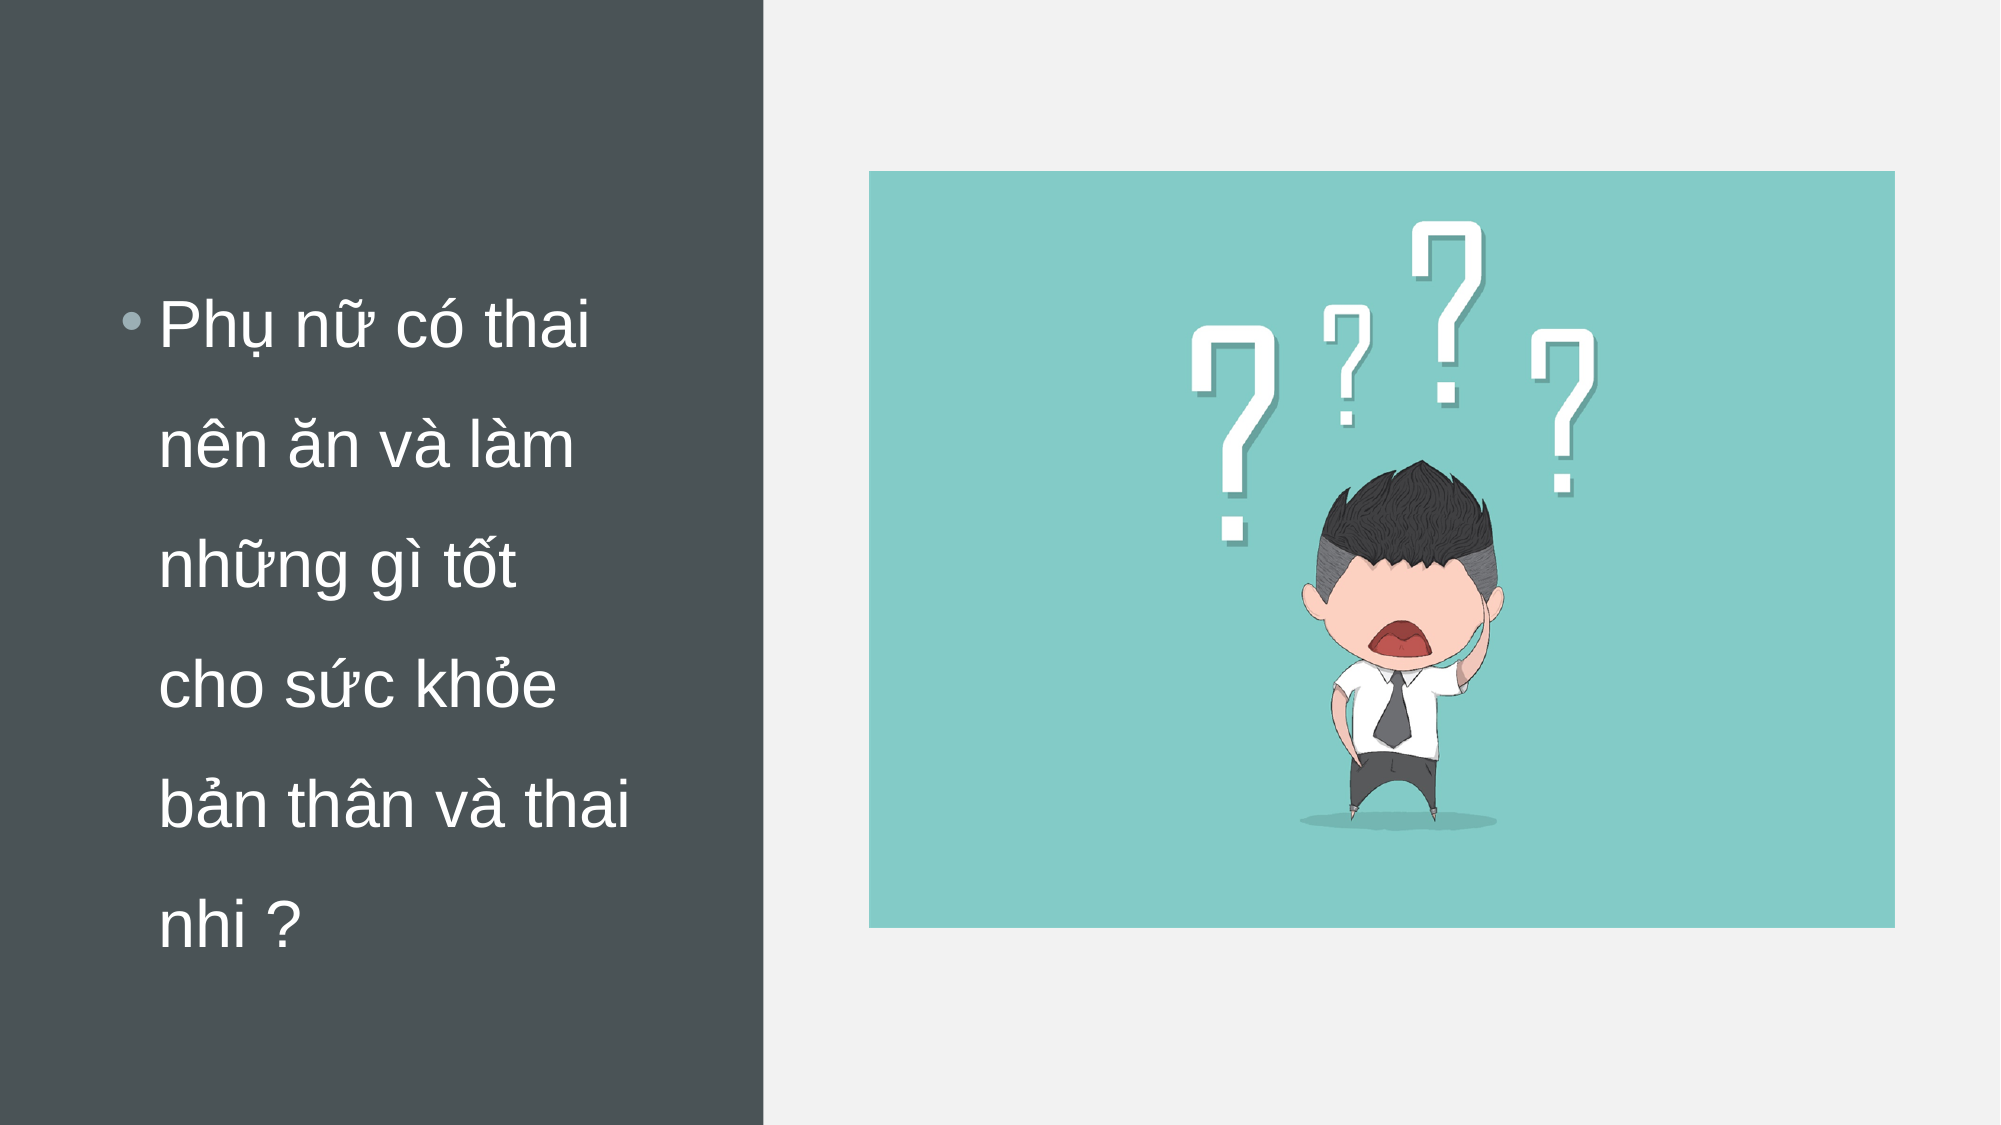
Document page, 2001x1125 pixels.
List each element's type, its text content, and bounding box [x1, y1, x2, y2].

text_box [0, 0, 764, 1125]
list Phụ nữ có thai nên ăn và làm những gì tốt cho sức khỏe bản thân và thai nhi ? [105, 232, 658, 984]
picture [869, 171, 1895, 928]
text_box [764, 0, 2000, 1125]
